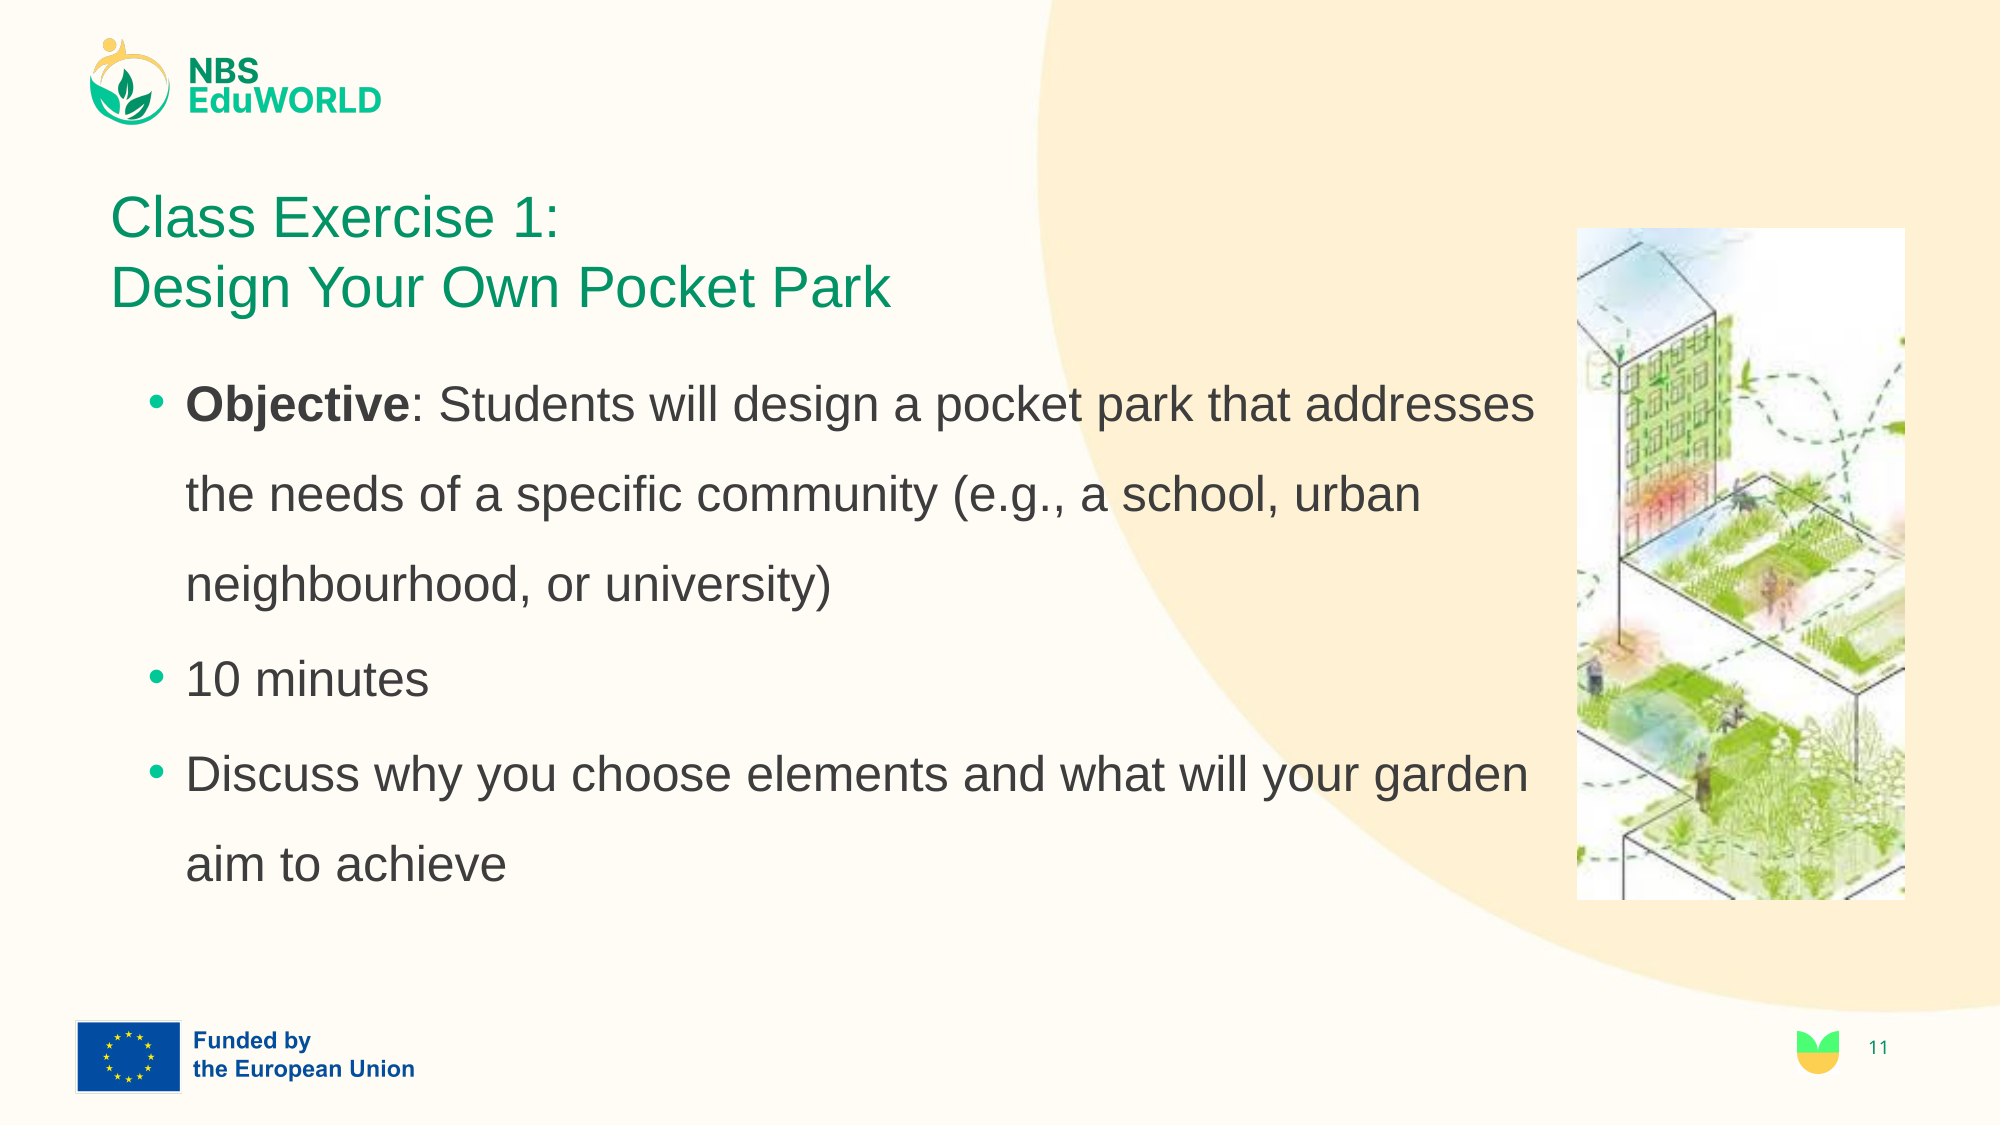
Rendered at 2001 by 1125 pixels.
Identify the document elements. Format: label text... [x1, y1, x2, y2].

title Class Exercise 1: Design Your Own Pocket Park [95, 157, 1905, 327]
slide_number 11 [1732, 1018, 1905, 1079]
picture [73, 1018, 440, 1096]
picture [1577, 228, 1905, 900]
picture [73, 22, 393, 141]
list Objective: Students will design a pocket park that addresses the needs of a specific community (e.g., a school, urban neighbourhood, or university) 10 minutes Discuss why you choose elements and what will your garden aim to achieve [95, 397, 1572, 900]
